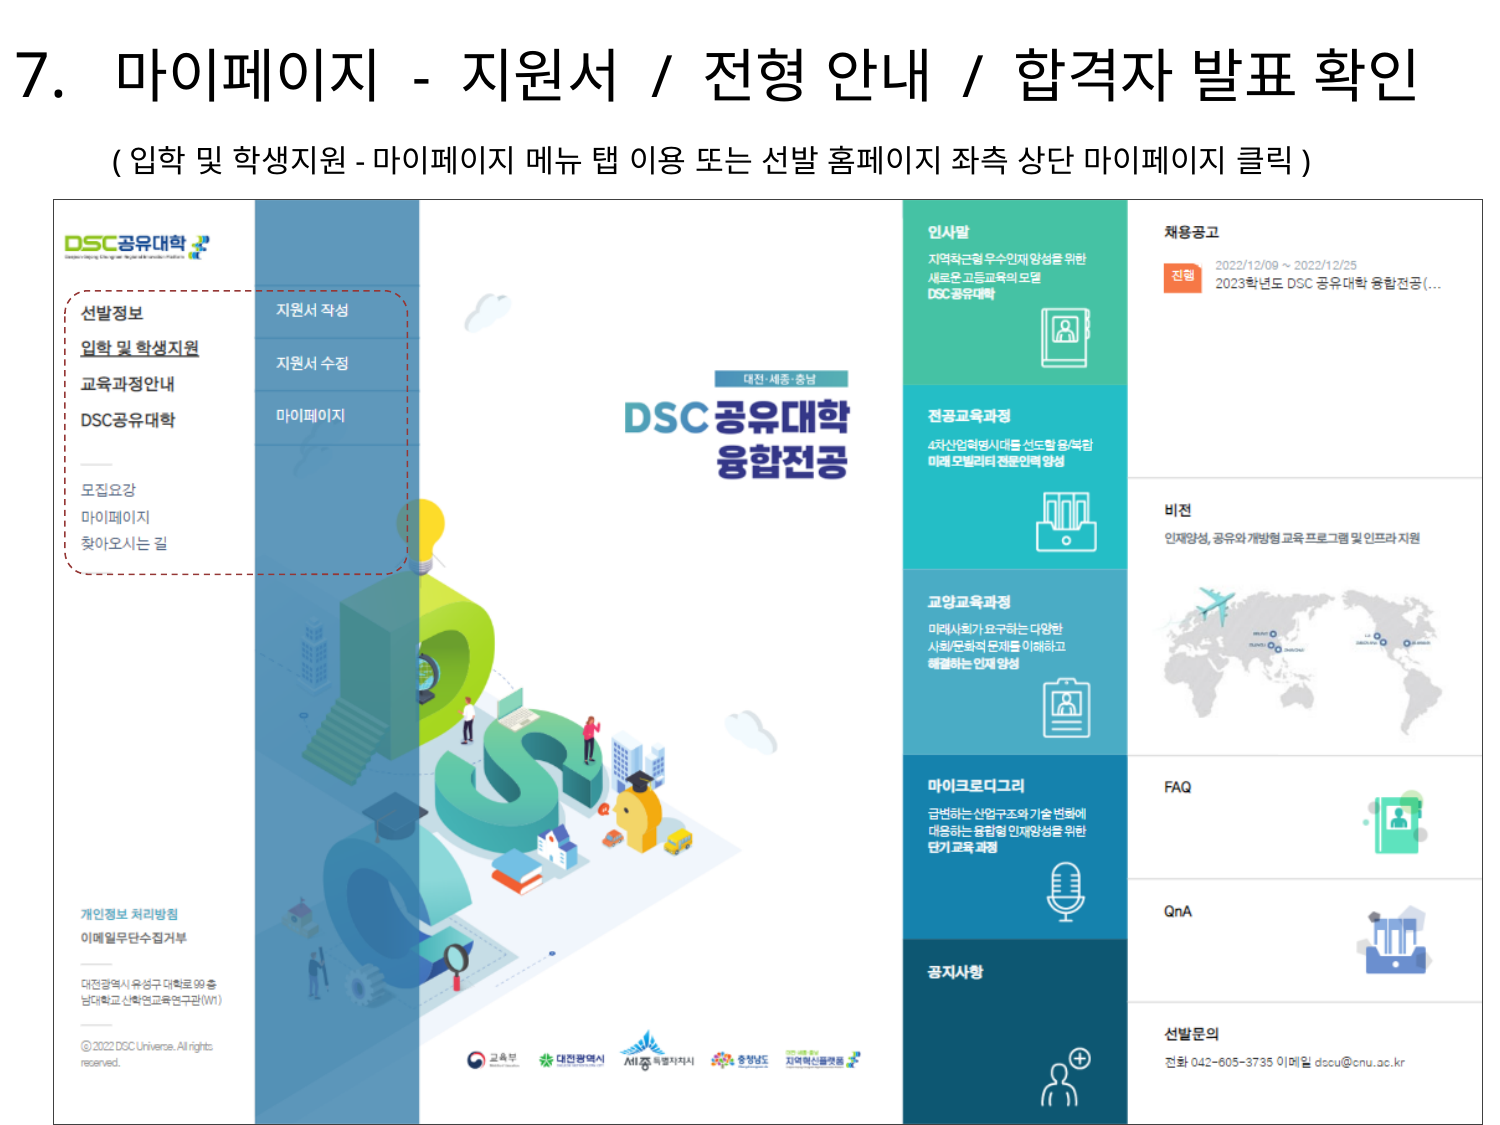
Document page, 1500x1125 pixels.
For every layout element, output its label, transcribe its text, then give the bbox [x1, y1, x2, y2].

picture [52, 199, 1483, 1125]
text_box 7. 마이페이지 - 지원서 / 전형 안내 / 합격자 발표 확인 (입학 및 학생지원-마이페이지 메뉴 탭 이용 또는 선발 홈페이지 좌측 상단 마이페이지 클릭) [0, 28, 1500, 243]
